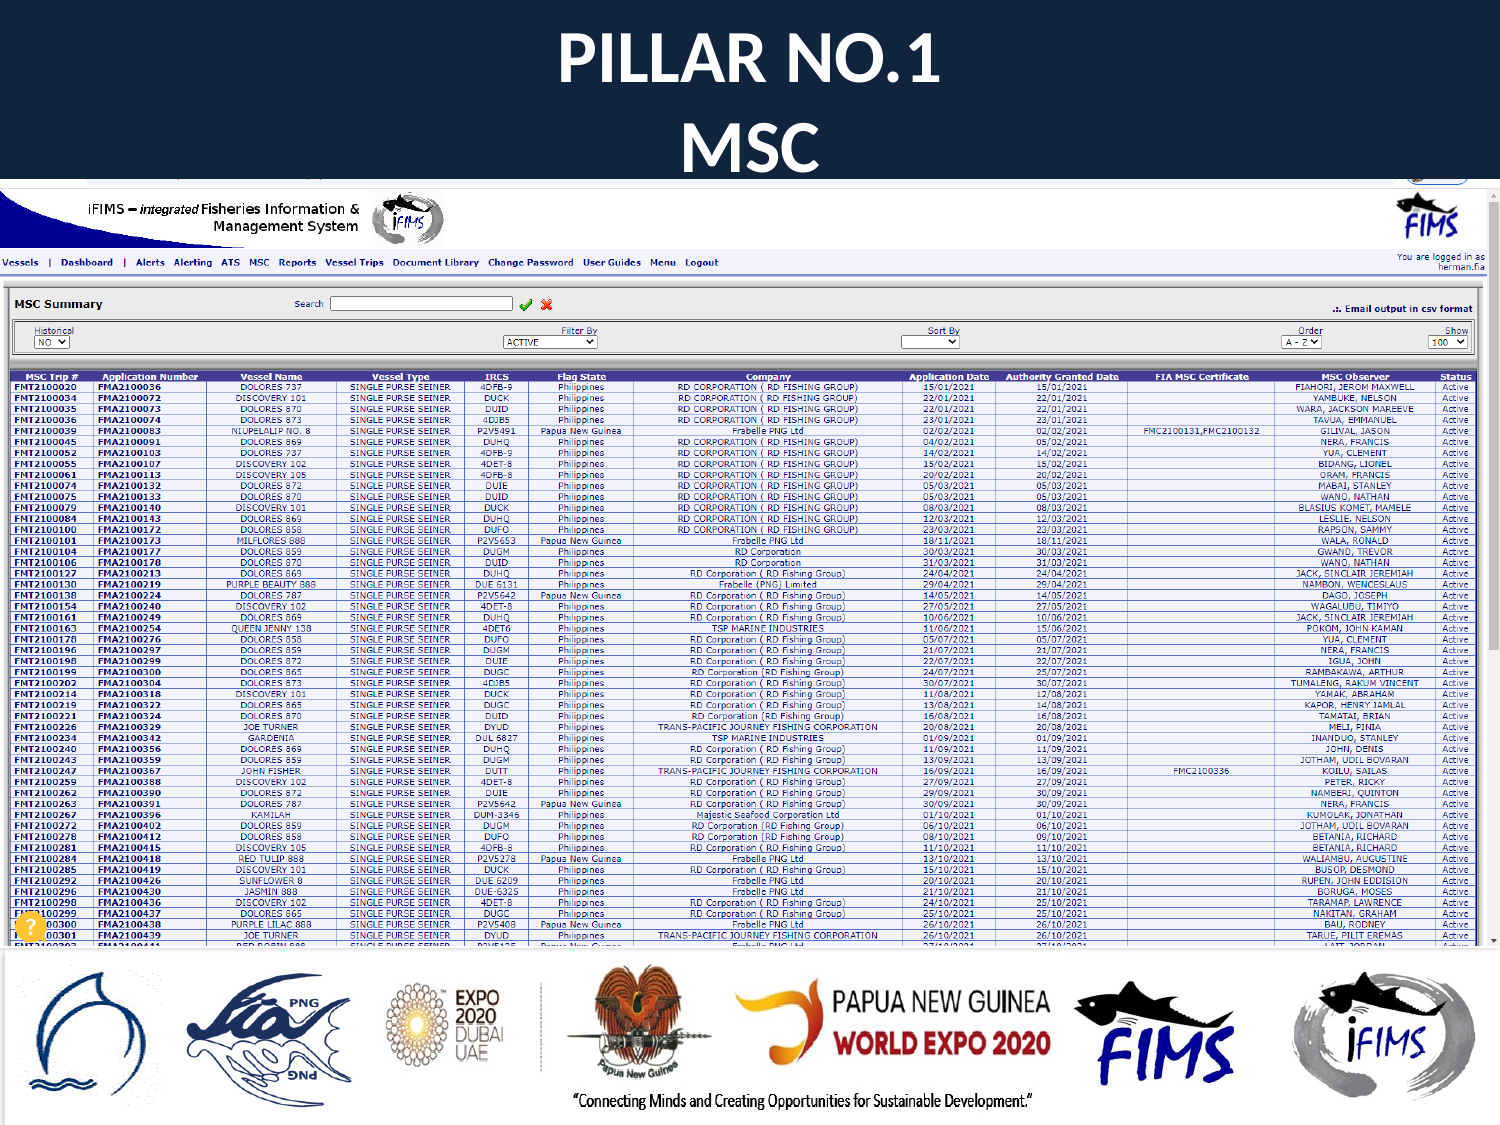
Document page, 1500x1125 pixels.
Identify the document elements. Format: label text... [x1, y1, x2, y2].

text_box PILLAR NO.1 MSC [0, 0, 1500, 178]
text_box [4, 956, 362, 1125]
picture [367, 952, 1482, 1125]
text_box [1069, 955, 1500, 1125]
picture [181, 969, 355, 1111]
picture [13, 956, 170, 1107]
picture [0, 179, 1500, 949]
